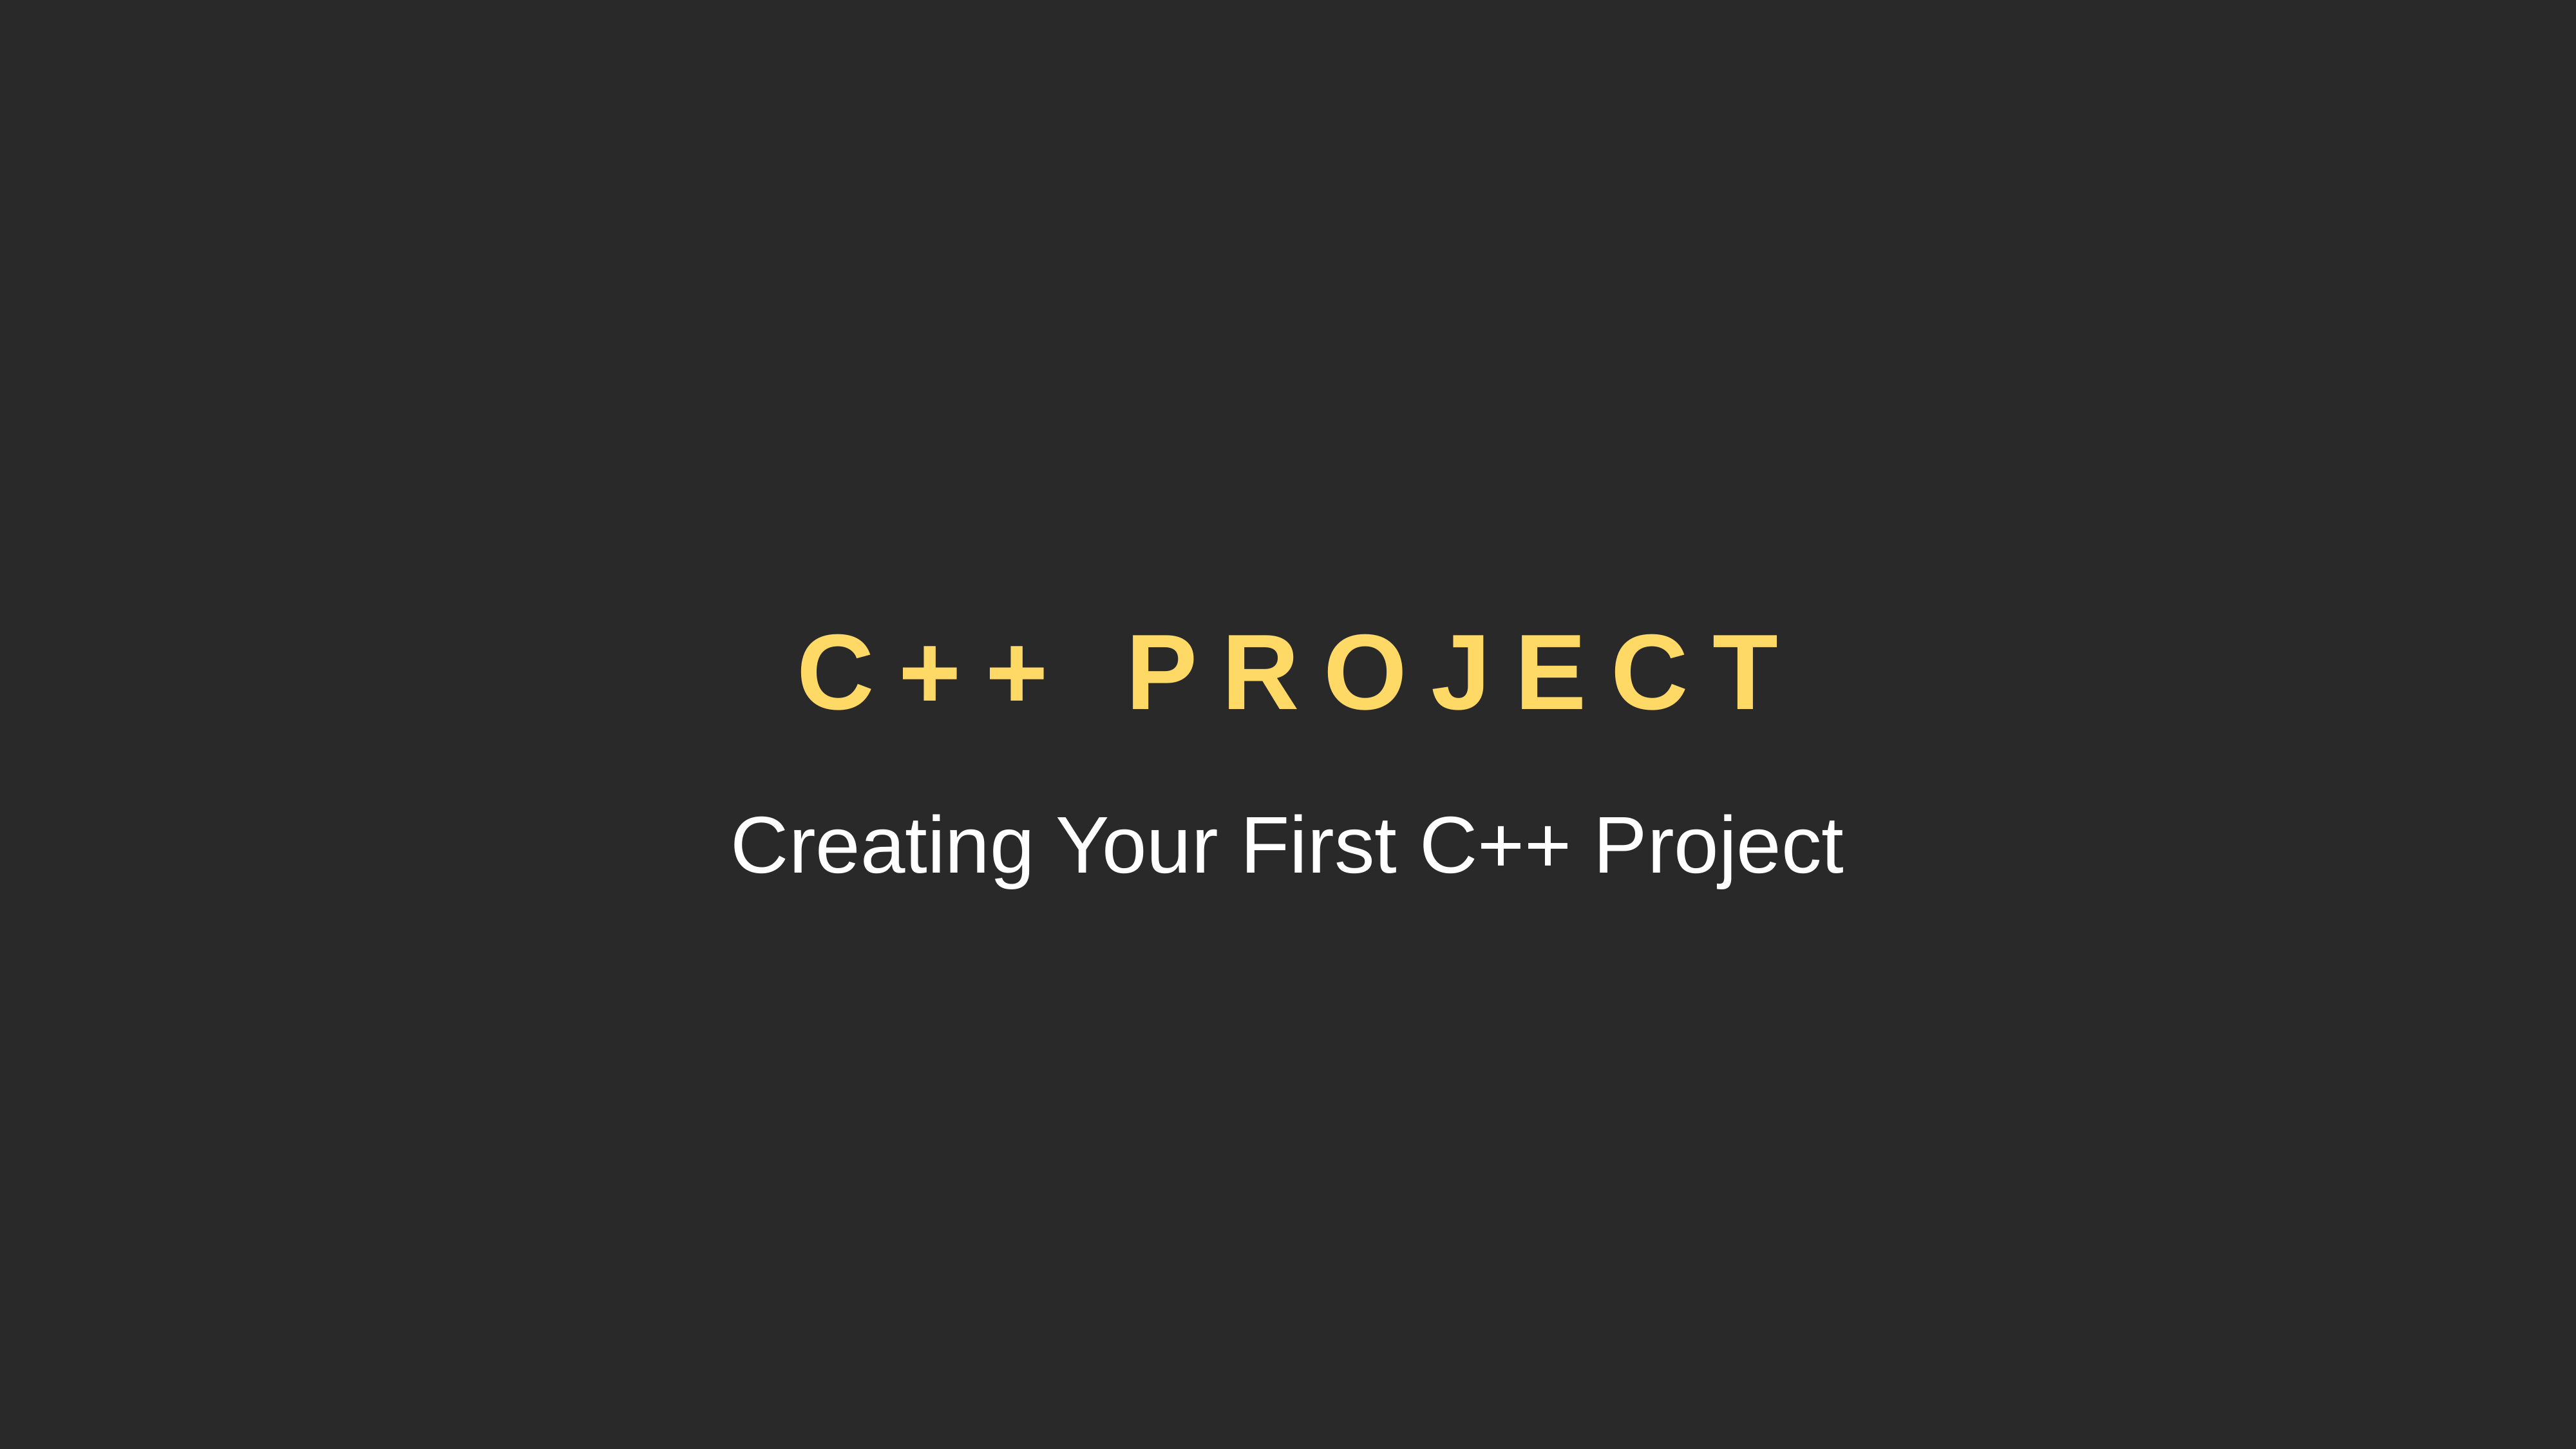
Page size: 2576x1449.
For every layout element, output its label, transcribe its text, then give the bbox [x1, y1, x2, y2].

text_box C++ project [791, 596, 1785, 736]
text_box Creating Your First C++ Project [461, 786, 2115, 895]
